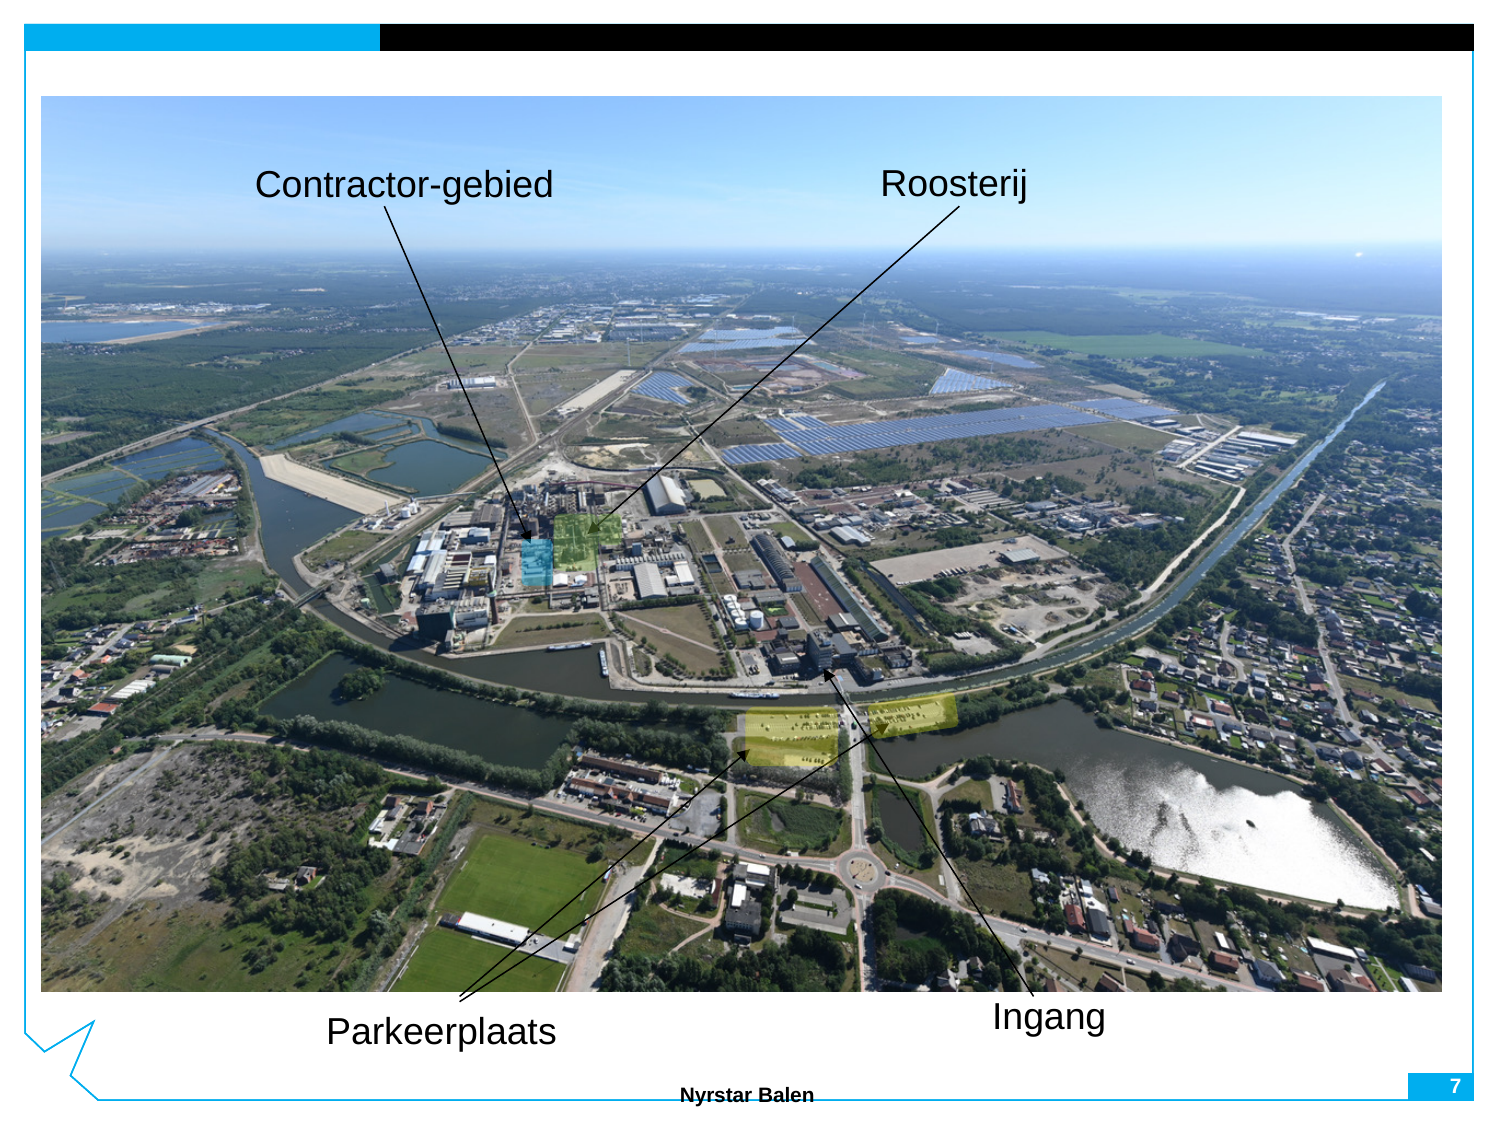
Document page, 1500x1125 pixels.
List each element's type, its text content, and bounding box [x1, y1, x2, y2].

text_box Nyrstar Balen [637, 1073, 863, 1114]
picture [41, 96, 1442, 993]
text_box Ingang [977, 1000, 1132, 1045]
text_box Parkeerplaats [311, 1000, 582, 1060]
slide_number 7 [1420, 1073, 1462, 1100]
